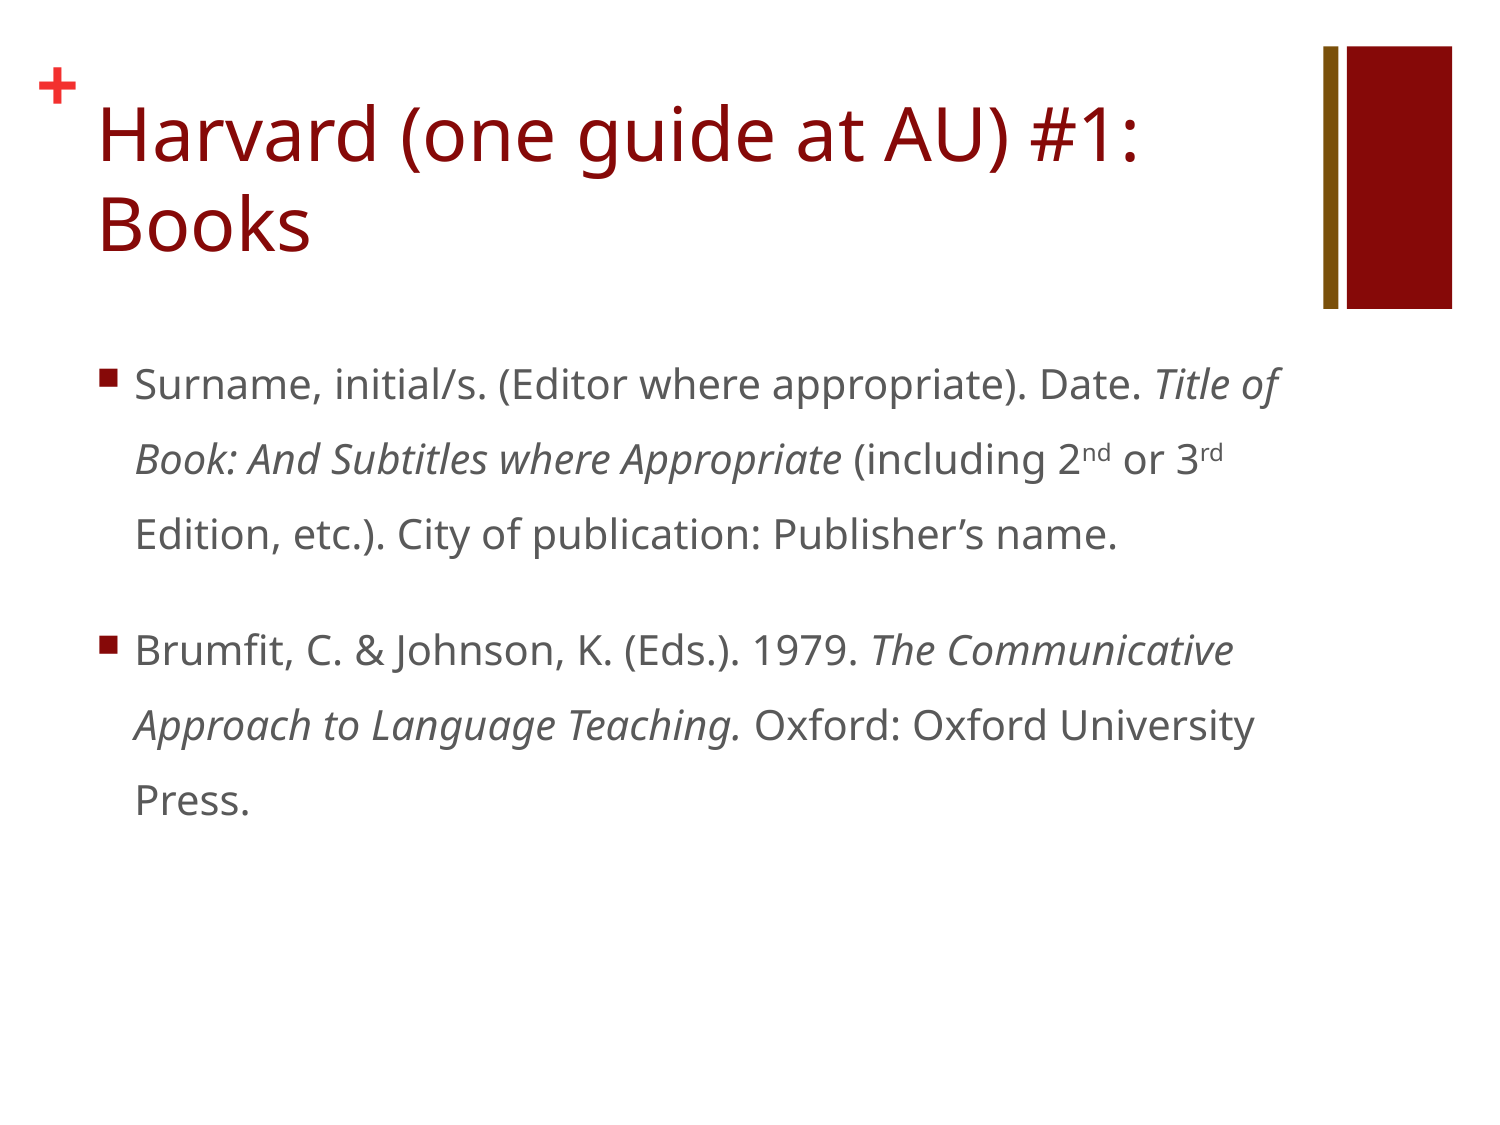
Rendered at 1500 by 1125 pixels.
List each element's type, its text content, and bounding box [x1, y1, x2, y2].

list Surname, initial/s. (Editor where appropriate). Date. Title of Book: And Subtitles where Appropriate (including 2nd or 3rd Edition, etc.). City of publication: Publisher’s name. Brumfit, C. & Johnson, K. (Eds.). 1979. The Communicative Approach to Language Teaching. Oxford: Oxford University Press. [81, 324, 1322, 1005]
title Harvard (one guide at AU) #1: Books [81, 79, 1322, 263]
